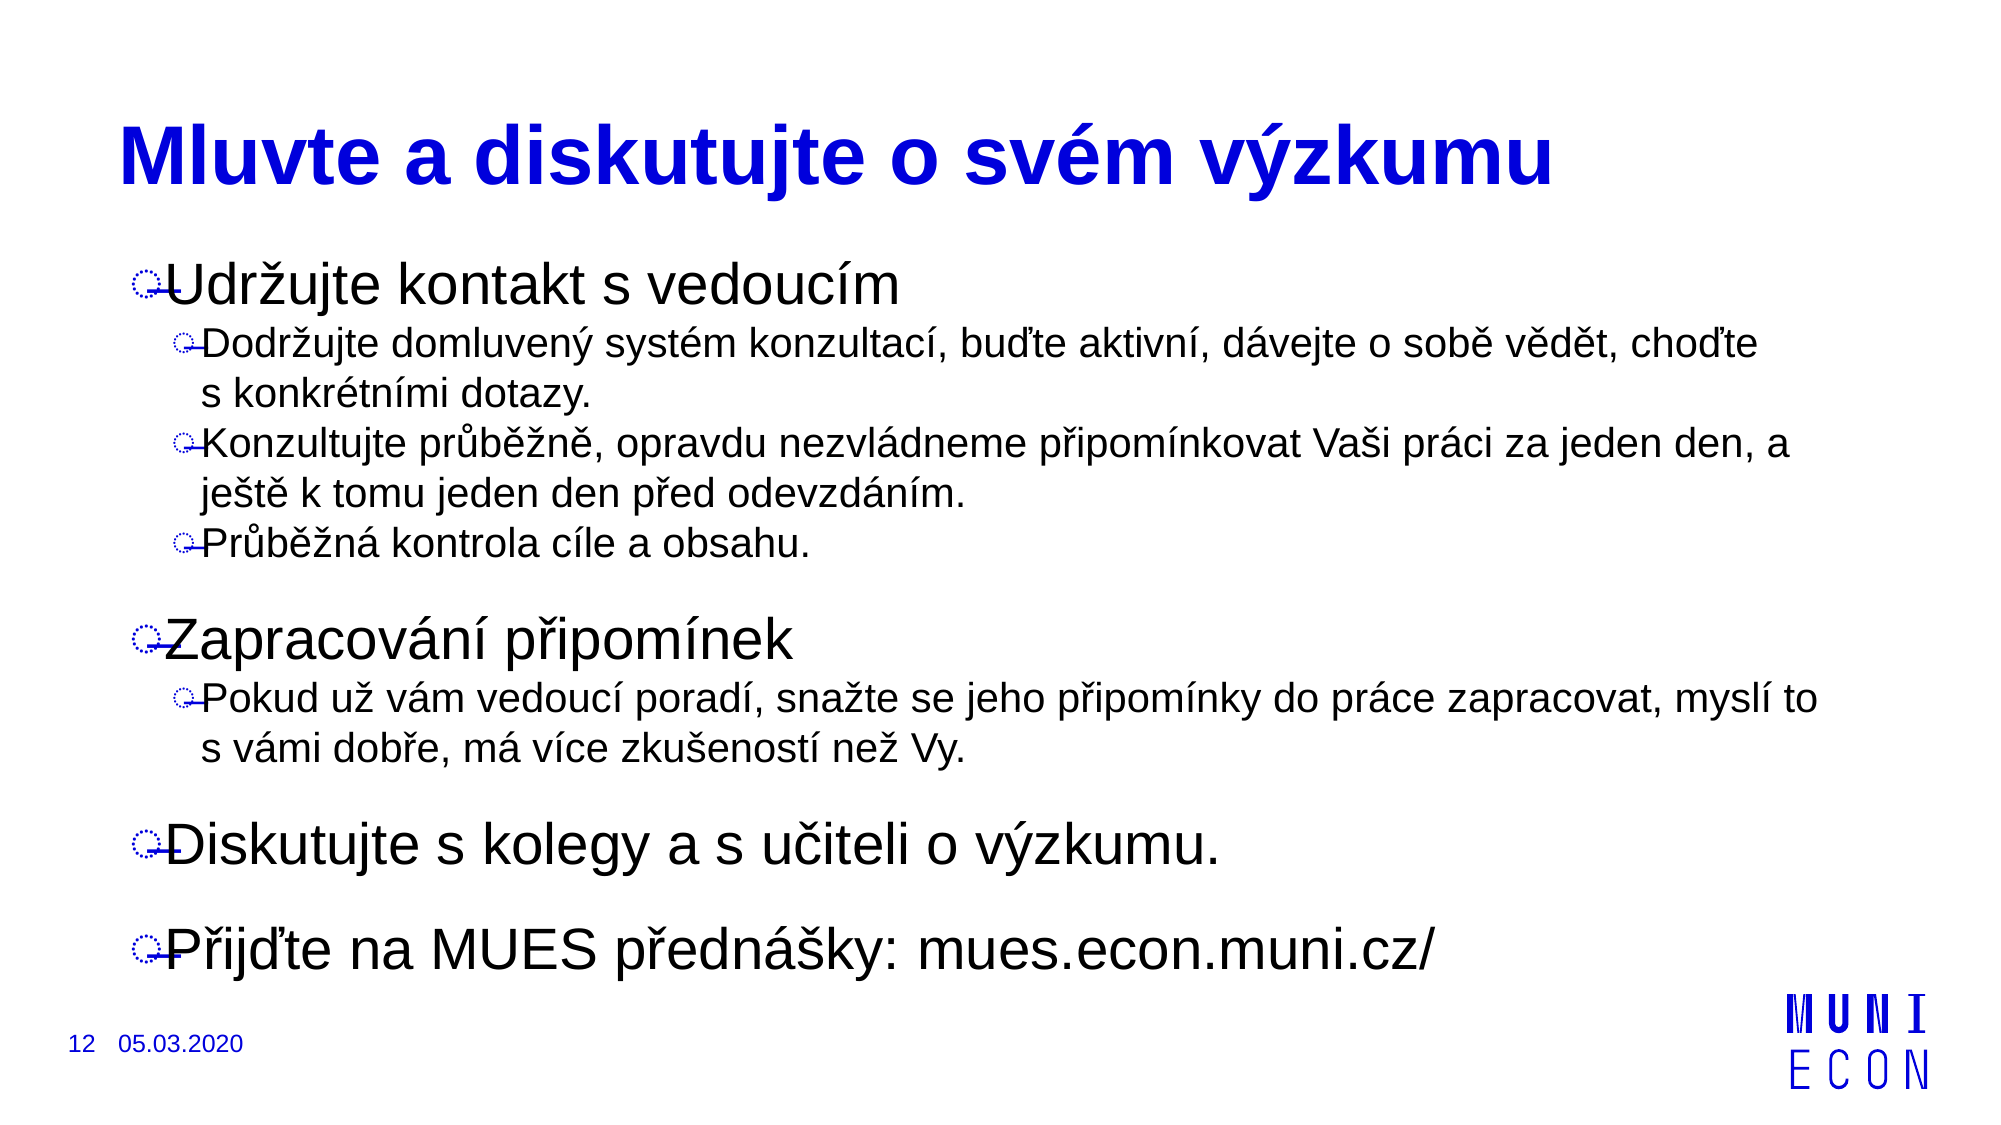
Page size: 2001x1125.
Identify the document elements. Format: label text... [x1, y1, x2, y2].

title Mluvte a diskutujte o svém výzkumu [118, 118, 1883, 193]
list Udržujte kontakt s vedoucím Dodržujte domluvený systém konzultací, buďte aktivní, dávejte o sobě vědět, choďte s konkrétními dotazy. Konzultujte průběžně, opravdu nezvládneme připomínkovat Vaši práci za jeden den, a ještě k tomu jeden den před odevzdáním. Průběžná kontrola cíle a obsahu. Zapracování připomínek Pokud už vám vedoucí poradí, snažte se jeho připomínky do práce zapracovat, myslí to s vámi dobře, má více zkušeností než Vy. Diskutujte s kolegy a s učiteli o výzkumu. Přijďte na MUES přednášky: mues.econ.muni.cz/ [118, 211, 1883, 1112]
slide_number 12 [67, 1021, 110, 1063]
footer 05.03.2020 [118, 1021, 1418, 1063]
